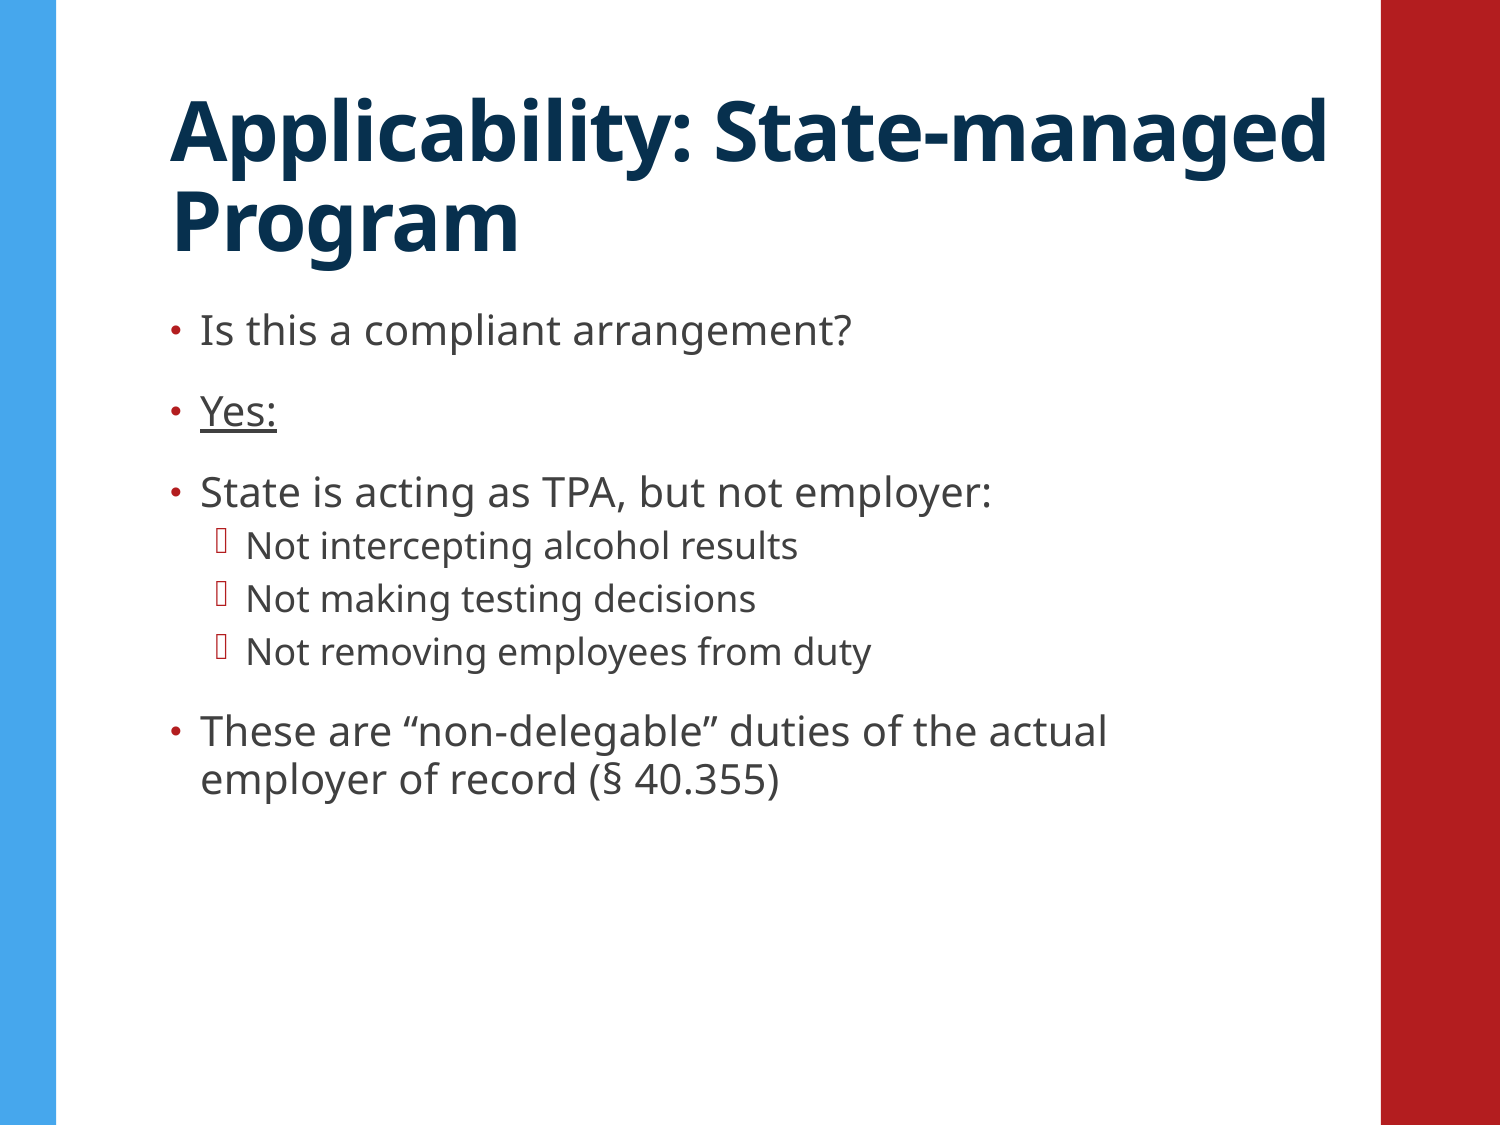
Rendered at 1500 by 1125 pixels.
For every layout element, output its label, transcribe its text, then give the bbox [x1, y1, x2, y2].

title Applicability: State-managed Program [155, 60, 1348, 278]
list Is this a compliant arrangement? Yes: State is acting as TPA, but not employer: Not intercepting alcohol results Not making testing decisions Not removing employees from duty These are “non-delegable” duties of the actual employer of record (§ 40.355) [155, 299, 1271, 1014]
